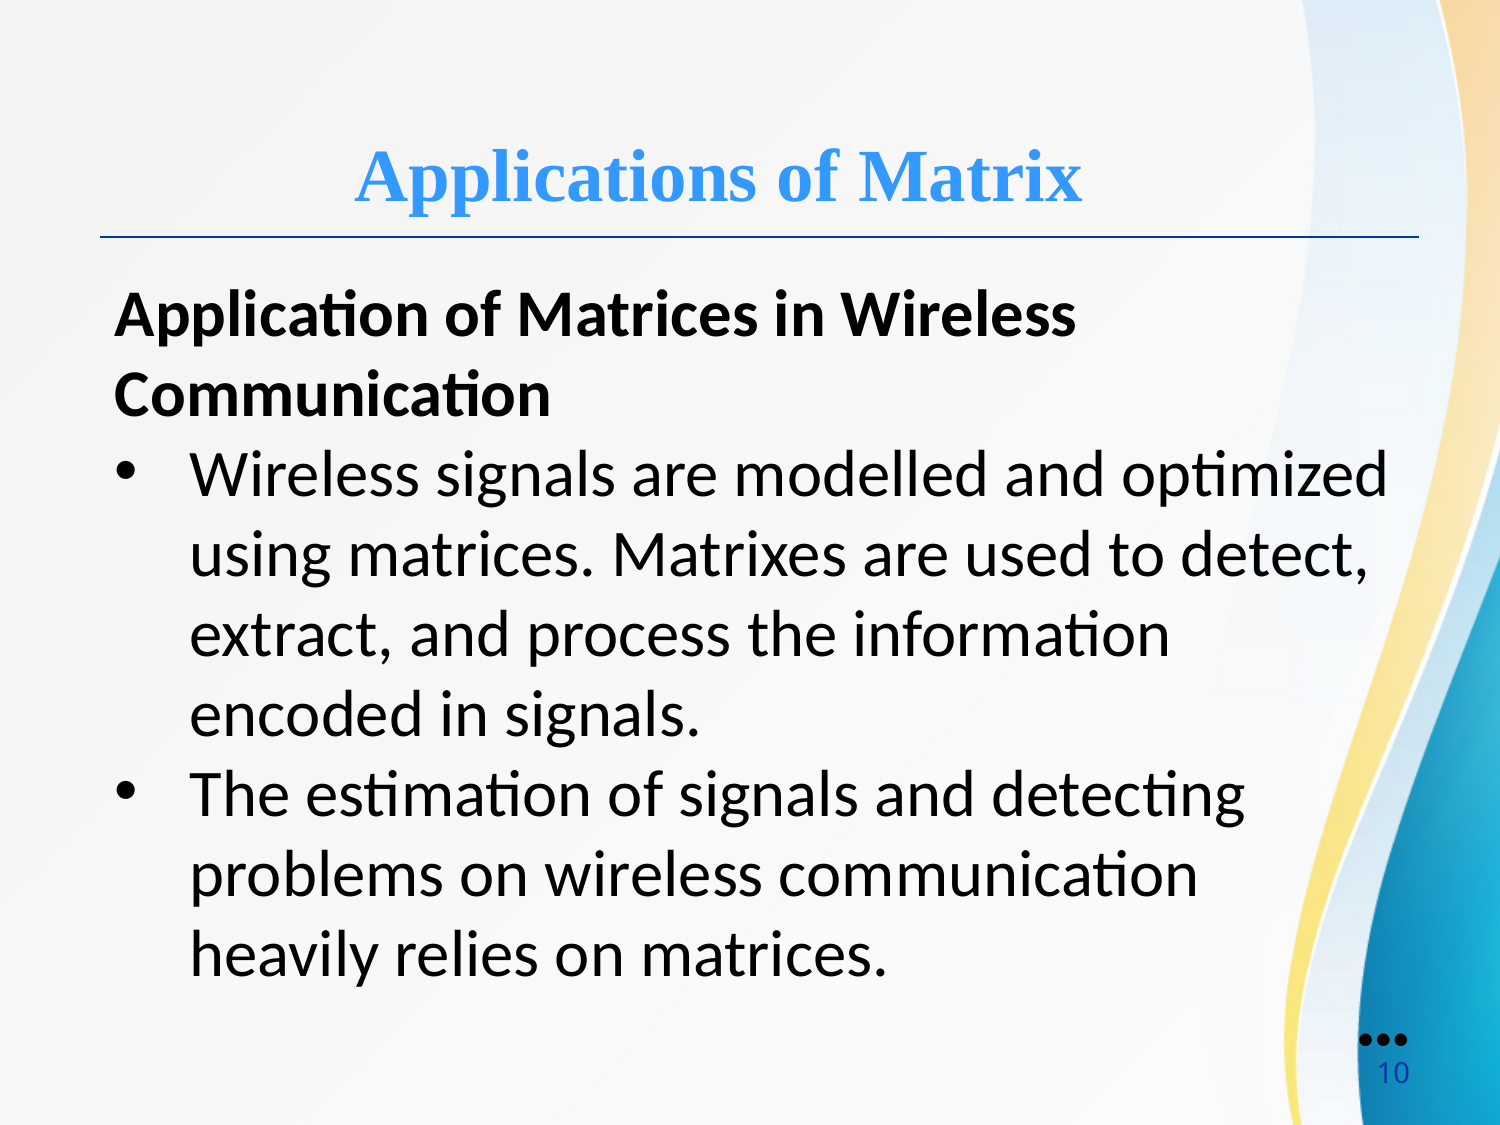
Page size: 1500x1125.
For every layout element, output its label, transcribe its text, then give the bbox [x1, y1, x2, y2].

text_box ●●● 10 [1074, 1012, 1425, 1073]
text_box Application of Matrices in Wireless Communication Wireless signals are modelled and optimized using matrices. Matrixes are used to detect, extract, and process the information encoded in signals. The estimation of signals and detecting problems on wireless communication heavily relies on matrices. [99, 262, 1409, 997]
text_box Applications of Matrix [0, 118, 1438, 224]
picture [0, 0, 1500, 1125]
